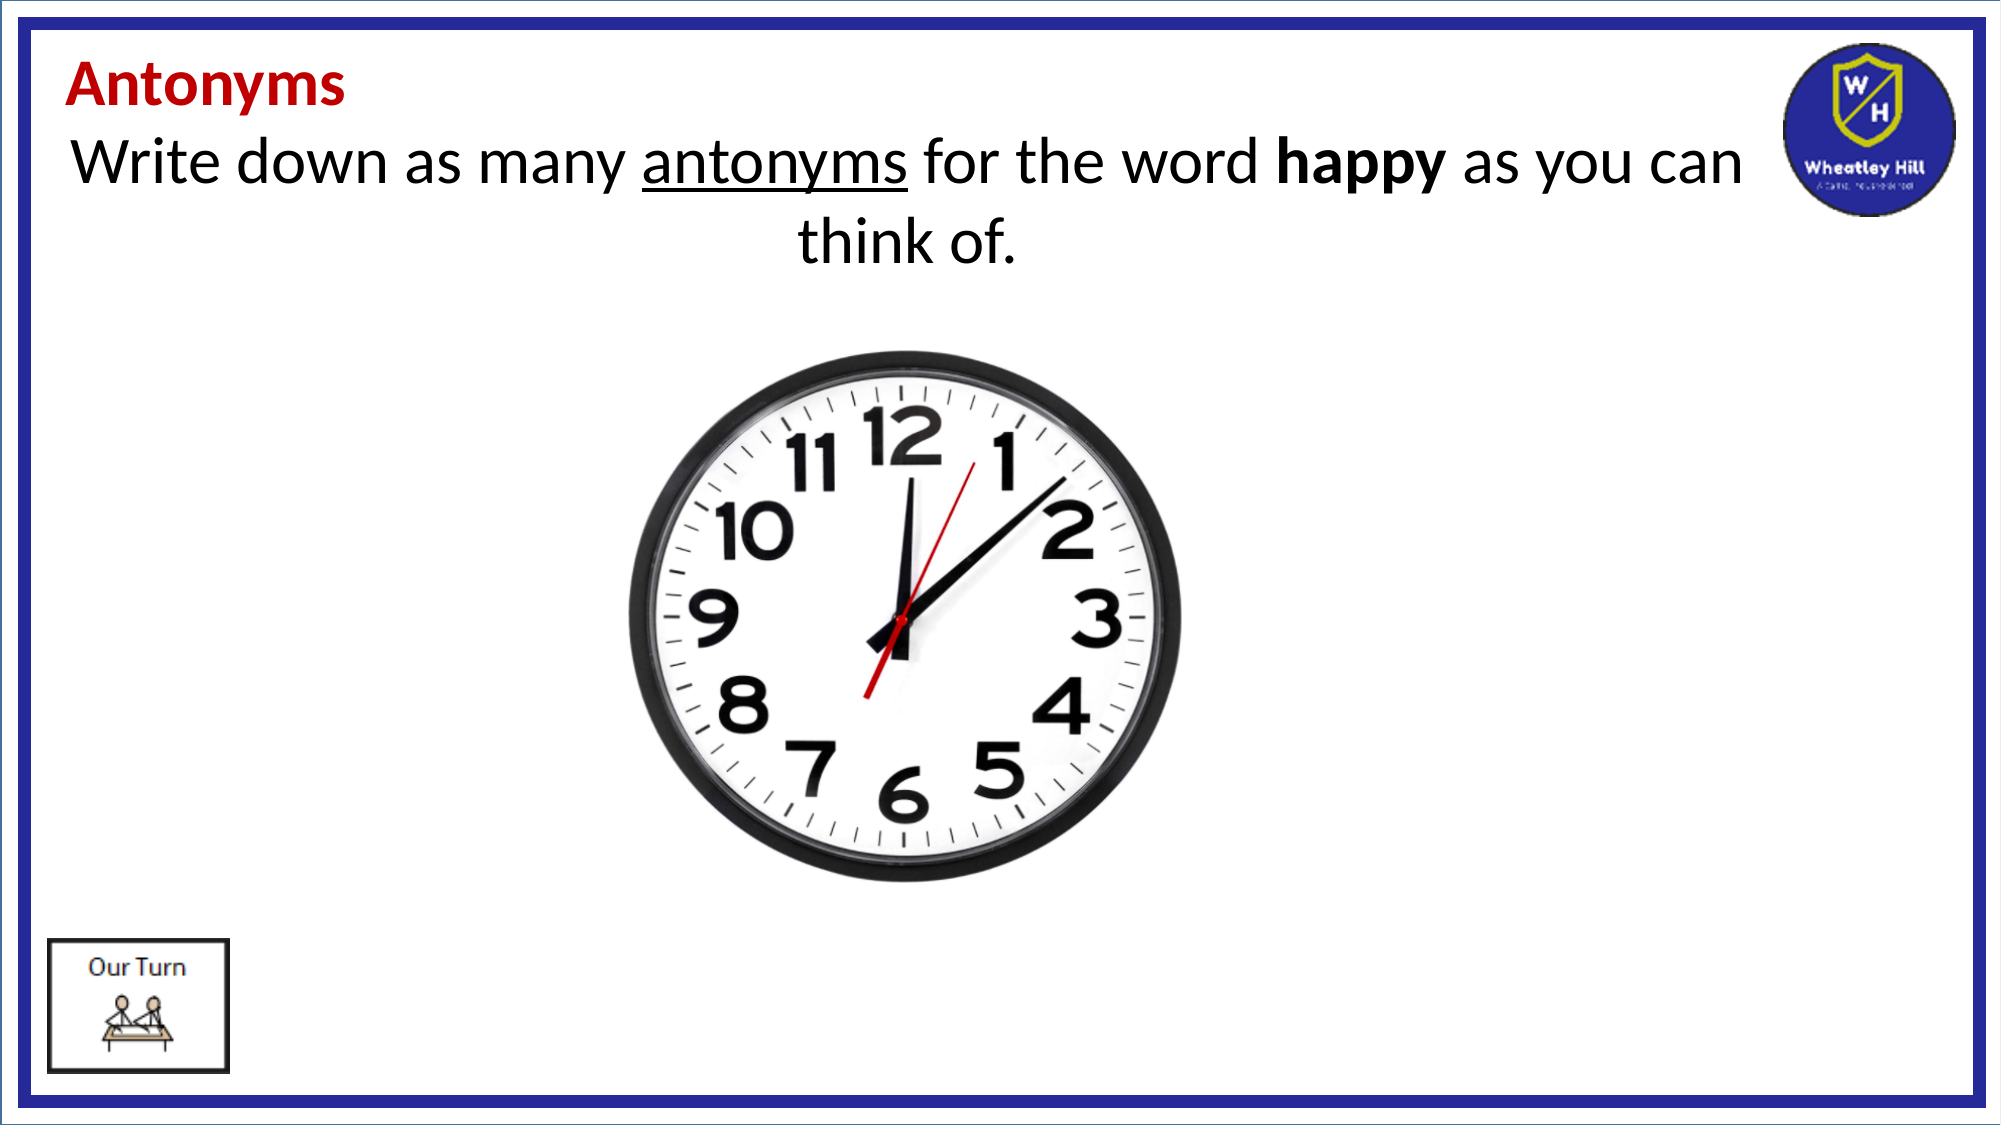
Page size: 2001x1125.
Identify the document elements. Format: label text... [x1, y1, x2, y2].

text_box Write down as many antonyms for the word happy as you can think of. [47, 137, 1768, 295]
text_box Antonyms [47, 20, 1768, 137]
picture [0, 0, 2001, 1125]
